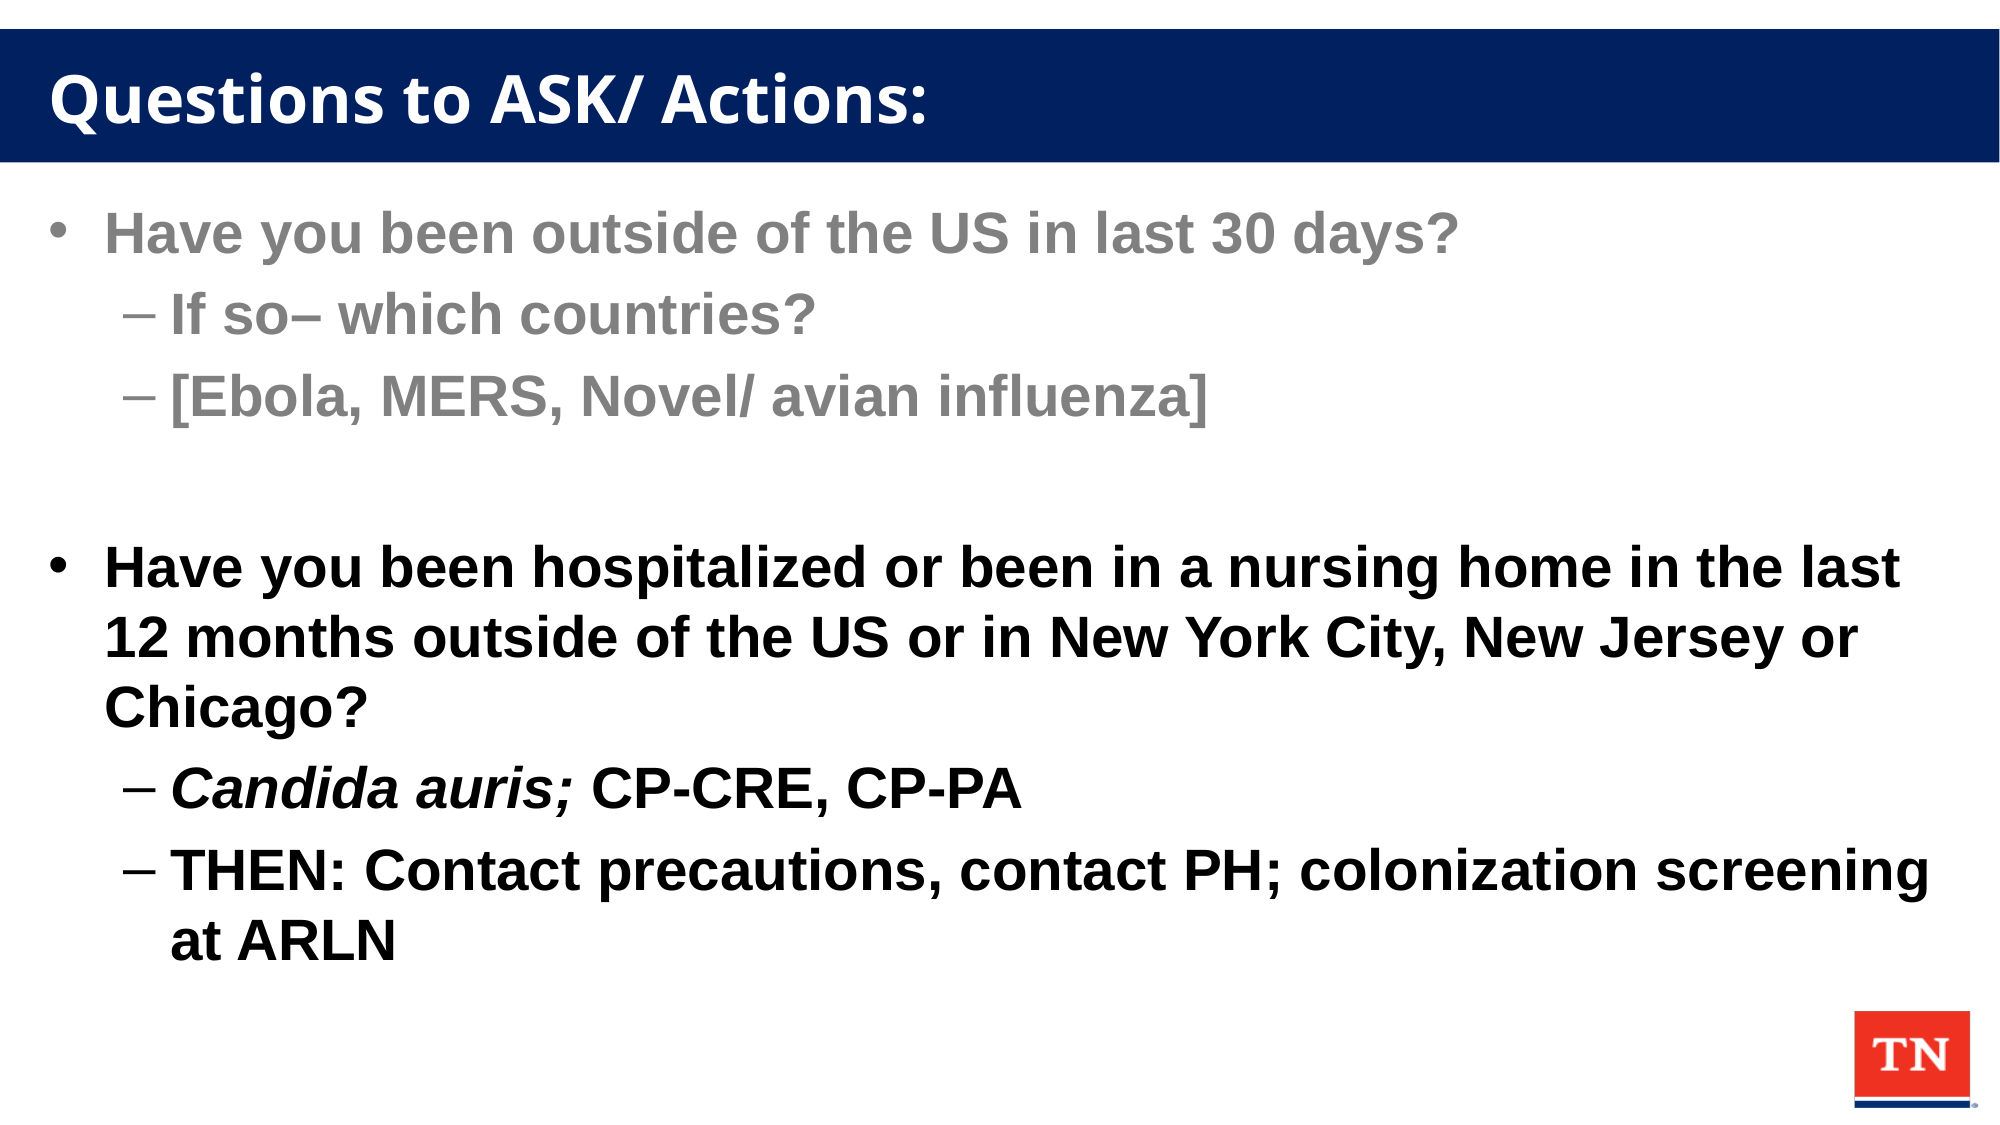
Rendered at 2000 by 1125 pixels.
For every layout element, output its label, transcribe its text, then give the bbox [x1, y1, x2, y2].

title Questions to ASK/ Actions: [33, 29, 1967, 165]
list Have you been outside of the US in last 30 days? If so– which countries? [Ebola, MERS, Novel/ avian influenza] Have you been hospitalized or been in a nursing home in the last 12 months outside of the US or in New York City, New Jersey or Chicago? Candida auris; CP-CRE, CP-PA THEN: Contact precautions, contact PH; colonization screening at ARLN [33, 187, 1967, 1100]
